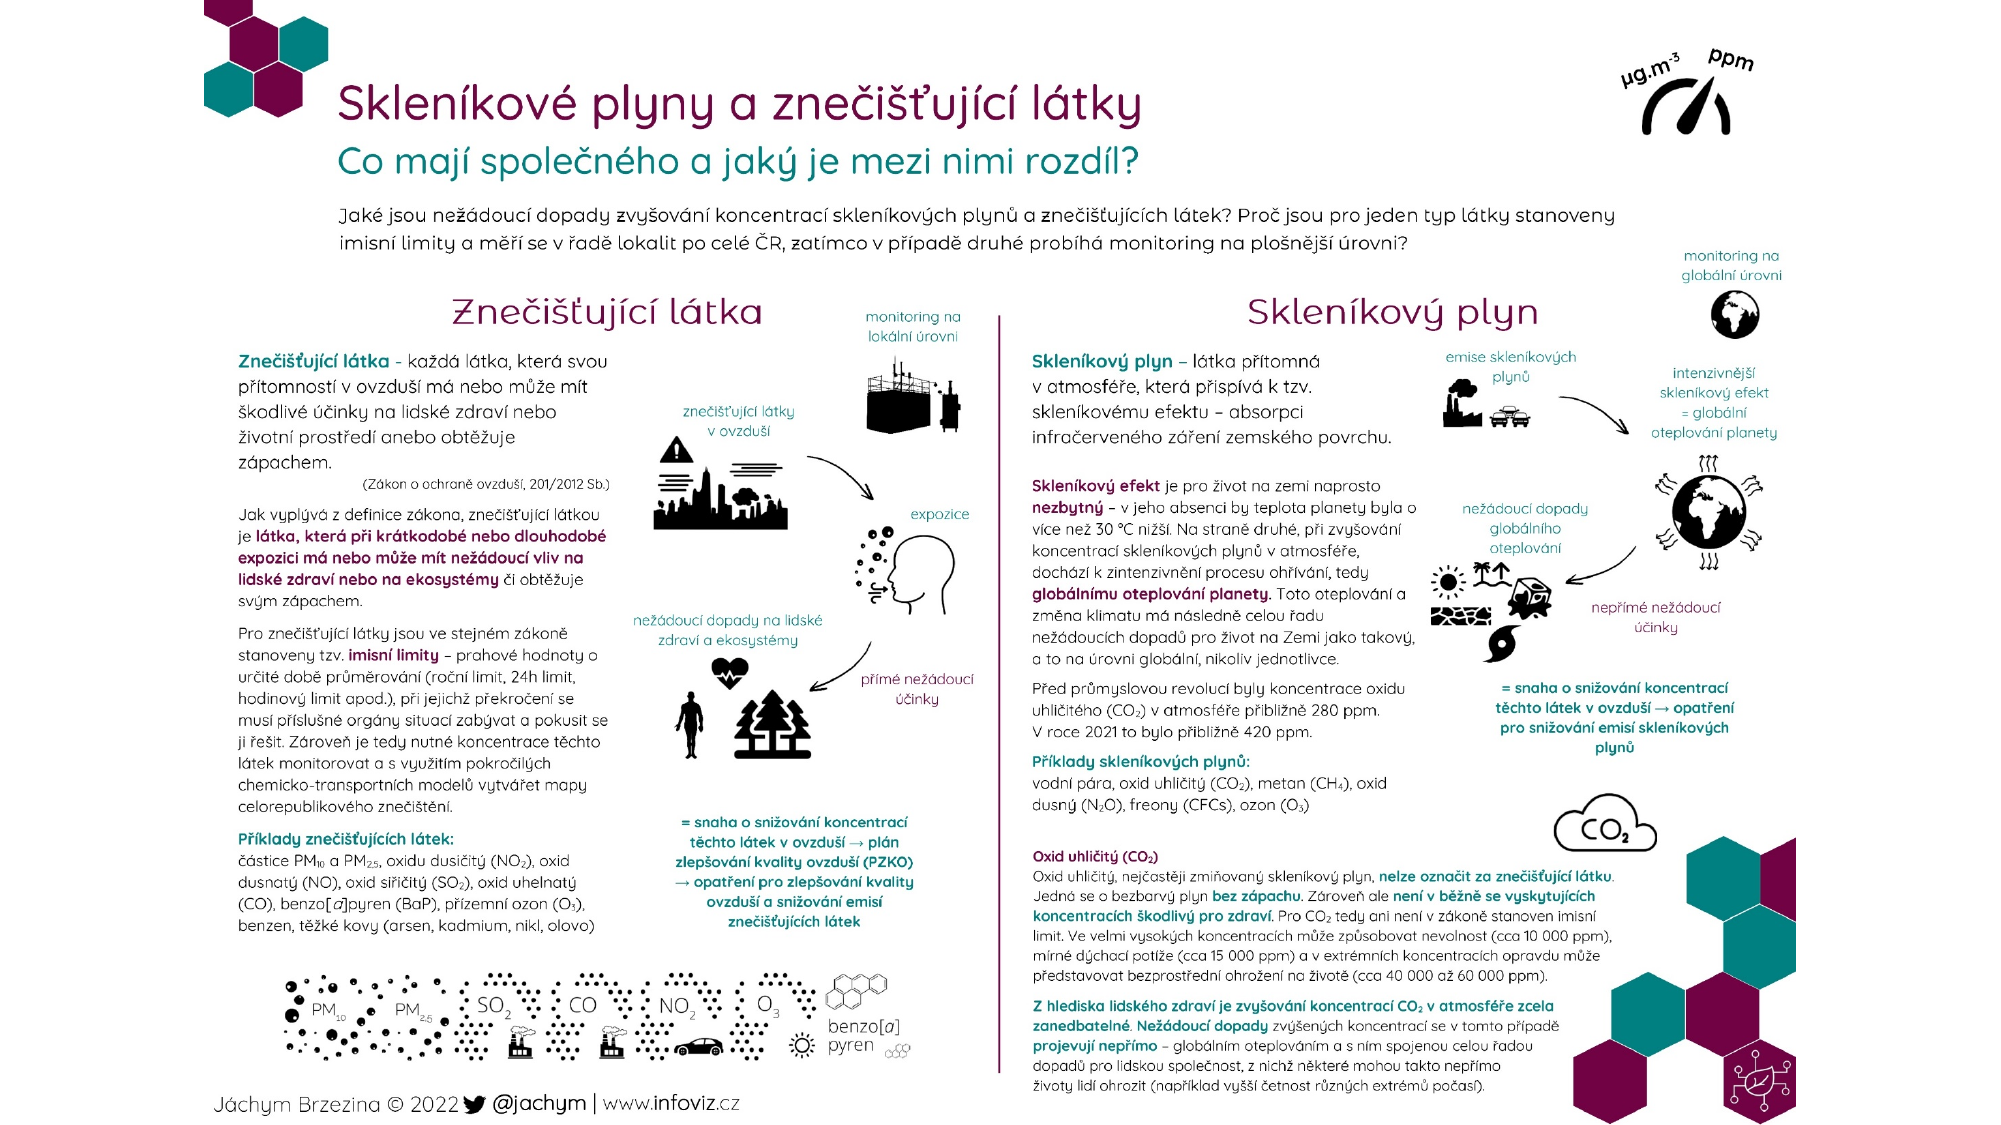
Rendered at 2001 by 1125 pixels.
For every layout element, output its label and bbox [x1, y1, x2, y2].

picture [204, 0, 1796, 1125]
